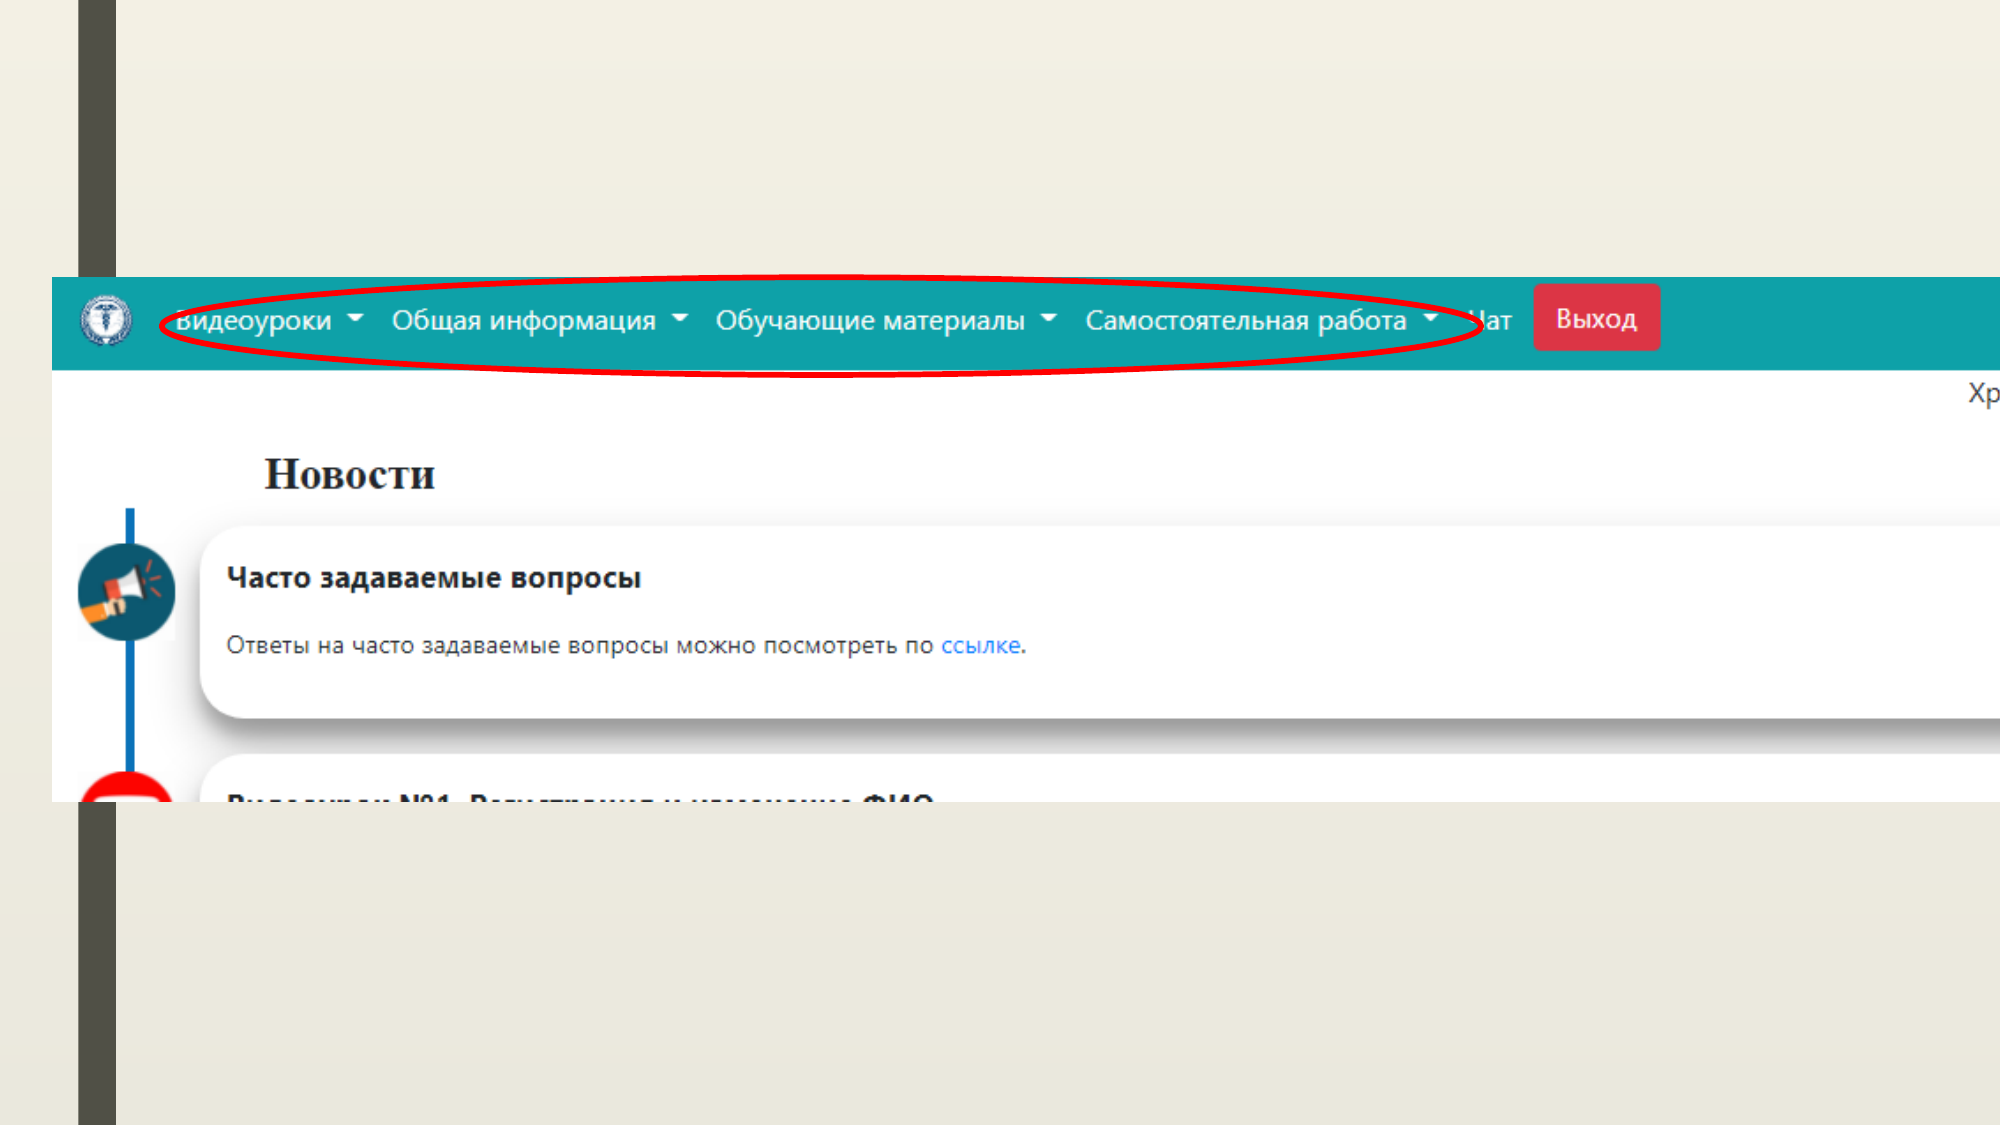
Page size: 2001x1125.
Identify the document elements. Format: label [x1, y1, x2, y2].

list [52, 277, 2000, 802]
